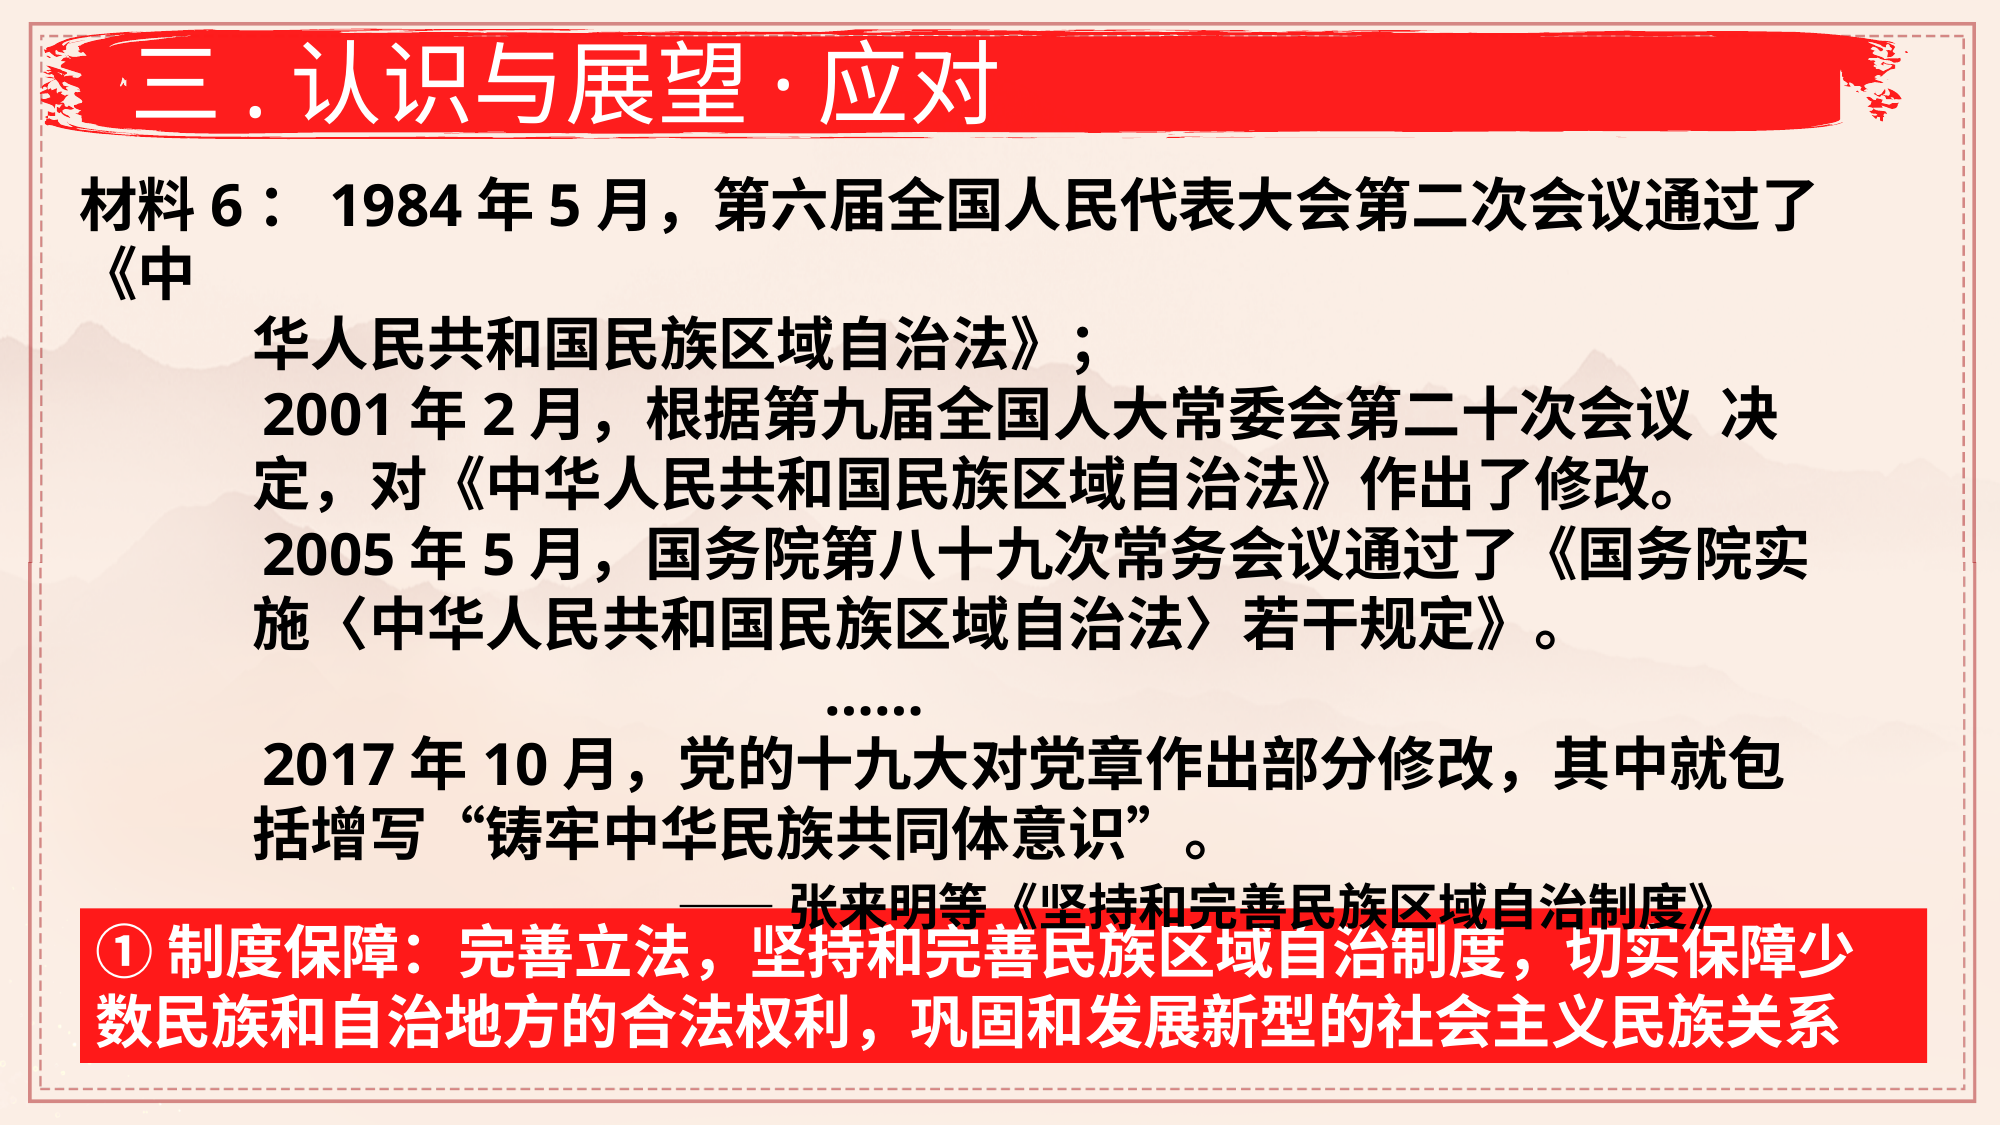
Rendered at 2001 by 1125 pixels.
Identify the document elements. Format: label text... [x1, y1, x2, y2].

text_box 材料6：1984年5月，第六届全国人民代表大会第二次会议通过了《中 华人民共和国民族区域自治法》； 2001年2月，根据第九届全国人大常委会第二十次会议 决 定，对《中华人民共和国民族区域自治法》作出了修改。 2005年5月，国务院第八十九次常务会议通过了《国务院实 施〈中华人民共和国民族区域自治法〉若干规定》。 …… 2017年10月，党的十九大对党章作出部分修改，其中就包 括增写“铸牢中华民族共同体意识”。 ——张来明等《坚持和完善民族区域自治制度》 [65, 160, 1929, 945]
text_box 三.认识与展望·应对 [115, 140, 1859, 144]
text_box ①制度保障：完善立法，坚持和完善民族区域自治制度，切实保障少数民族和自治地方的合法权利，巩固和发展新型的社会主义民族关系 [80, 945, 1928, 1063]
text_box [37, 27, 1911, 140]
picture [0, 0, 2001, 1125]
text_box 三.认识与展望·应对 [115, 18, 1859, 27]
